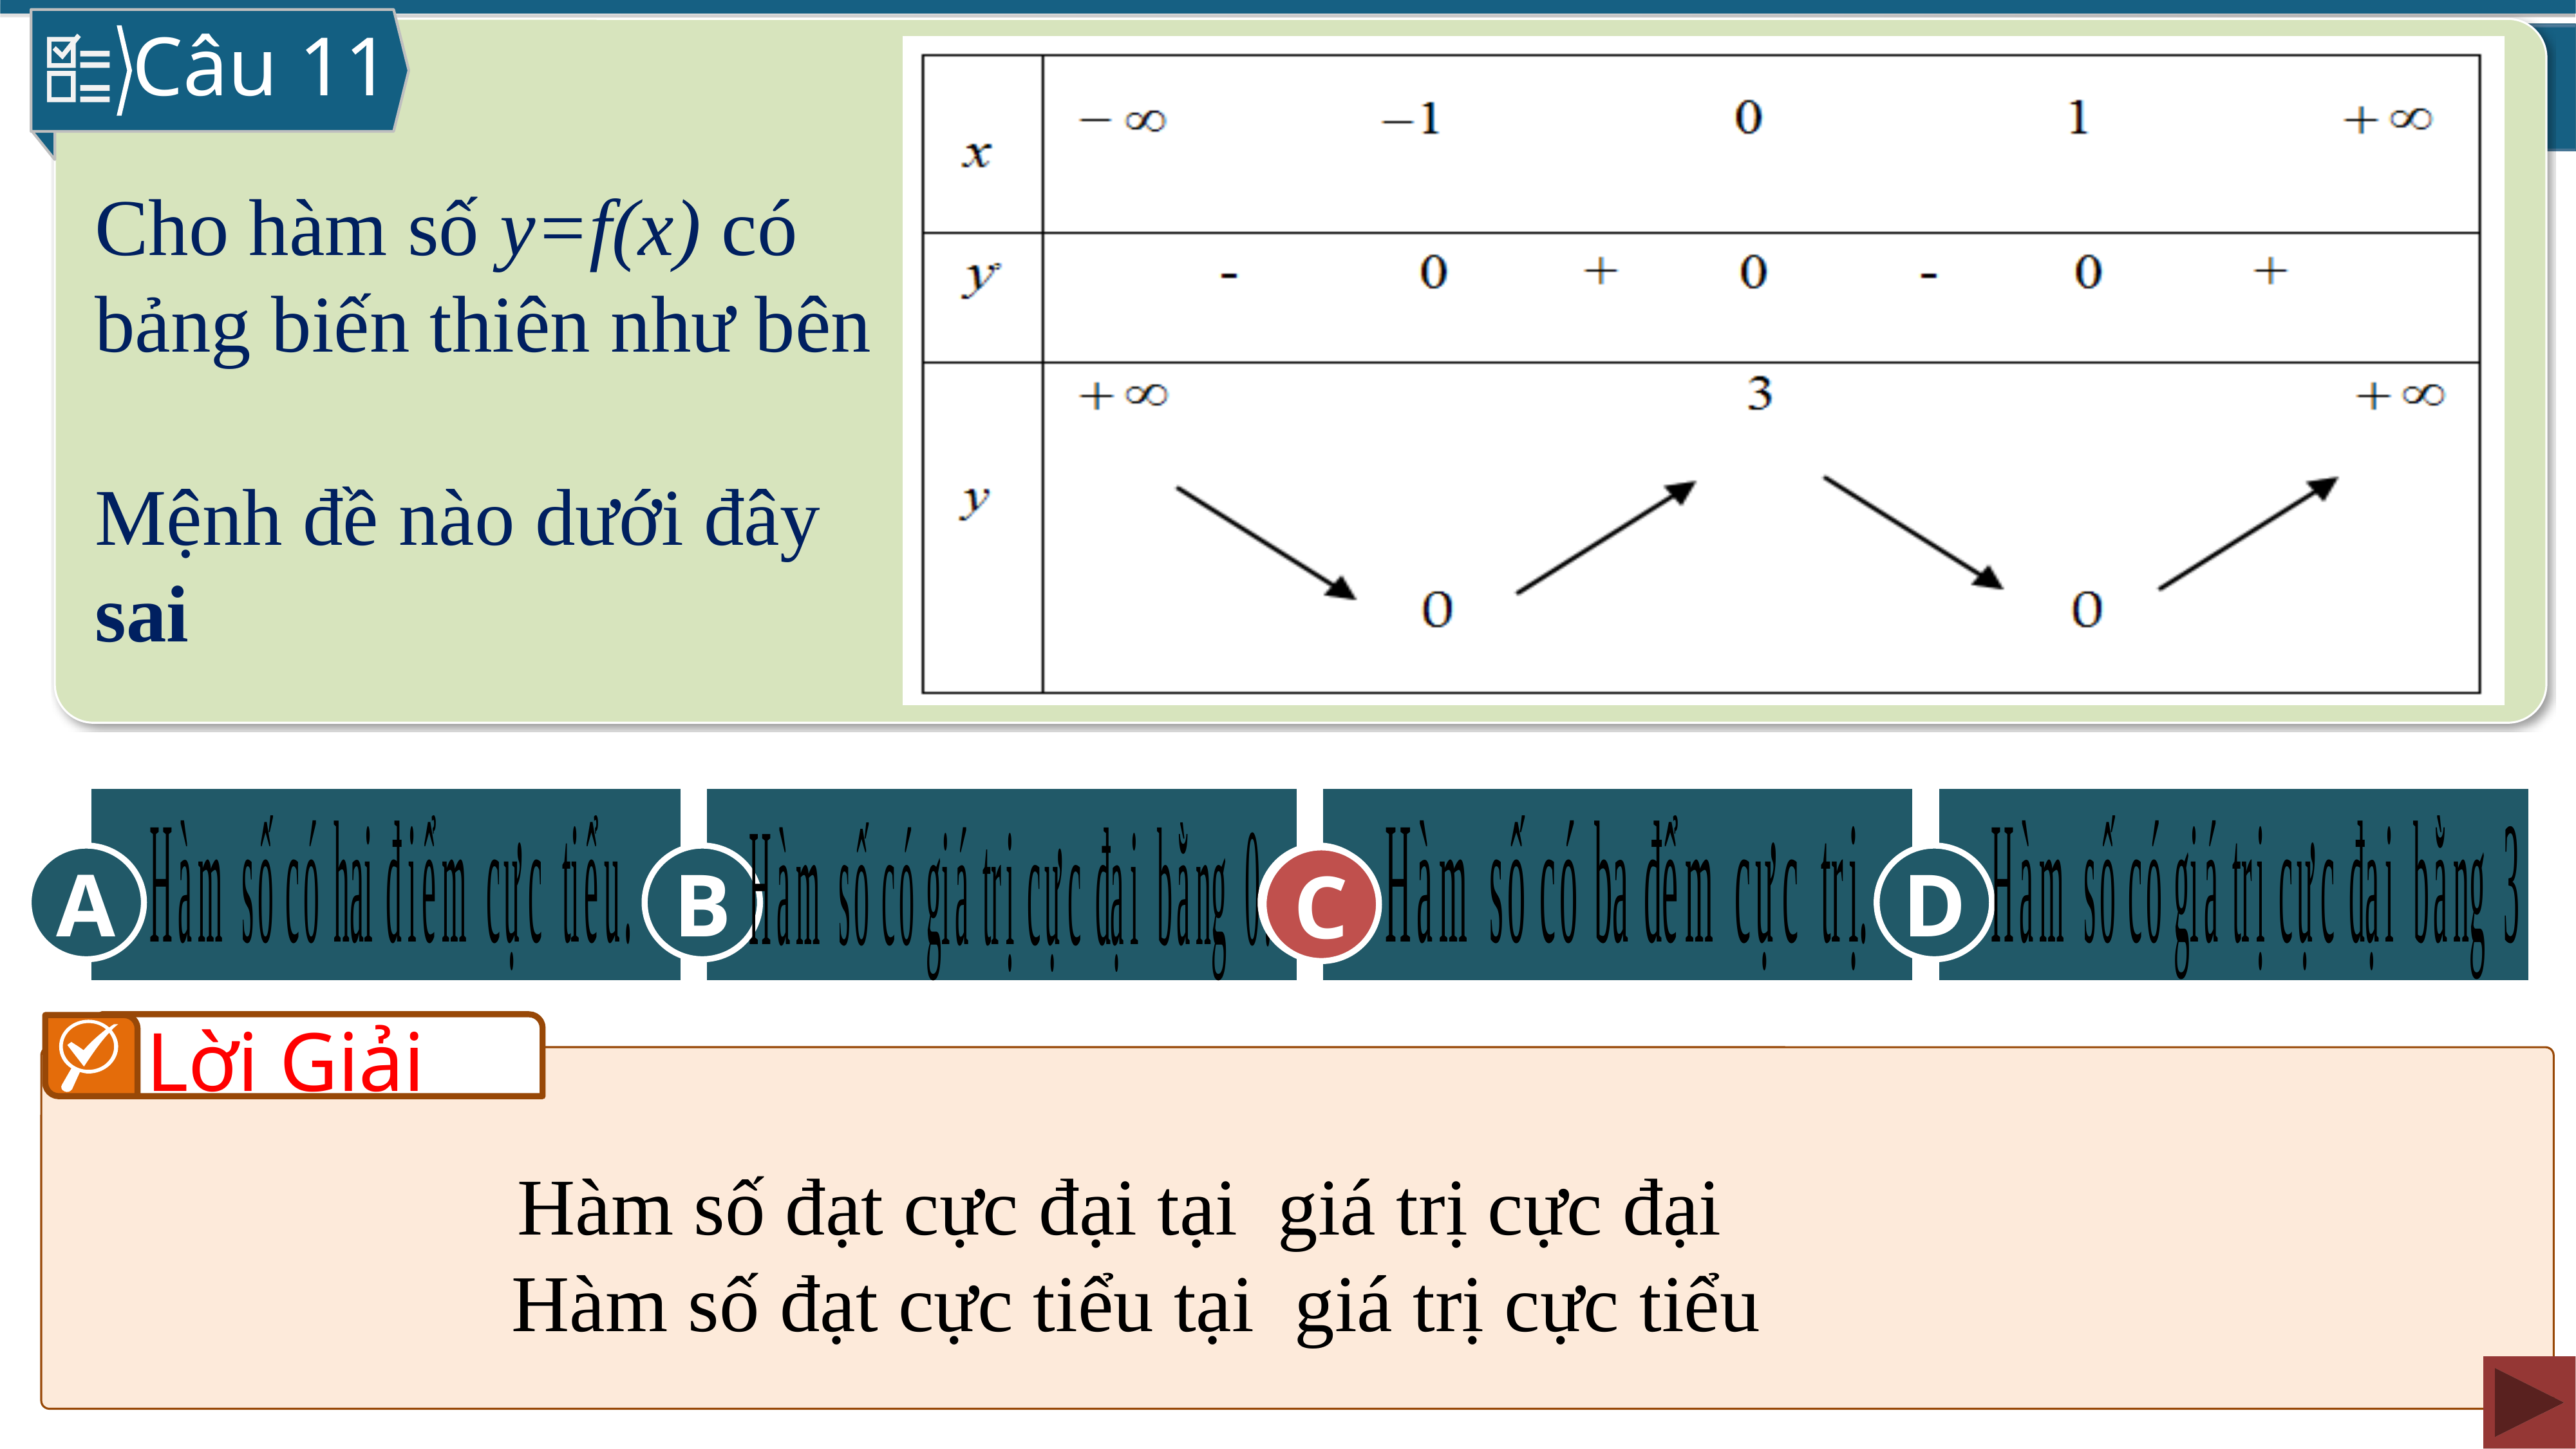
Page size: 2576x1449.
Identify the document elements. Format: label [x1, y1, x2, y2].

text_box [30, 9, 2547, 723]
picture [902, 36, 2505, 706]
text_box [41, 1005, 2554, 1409]
text_box [2482, 1355, 2576, 1449]
text_box [28, 788, 2530, 985]
